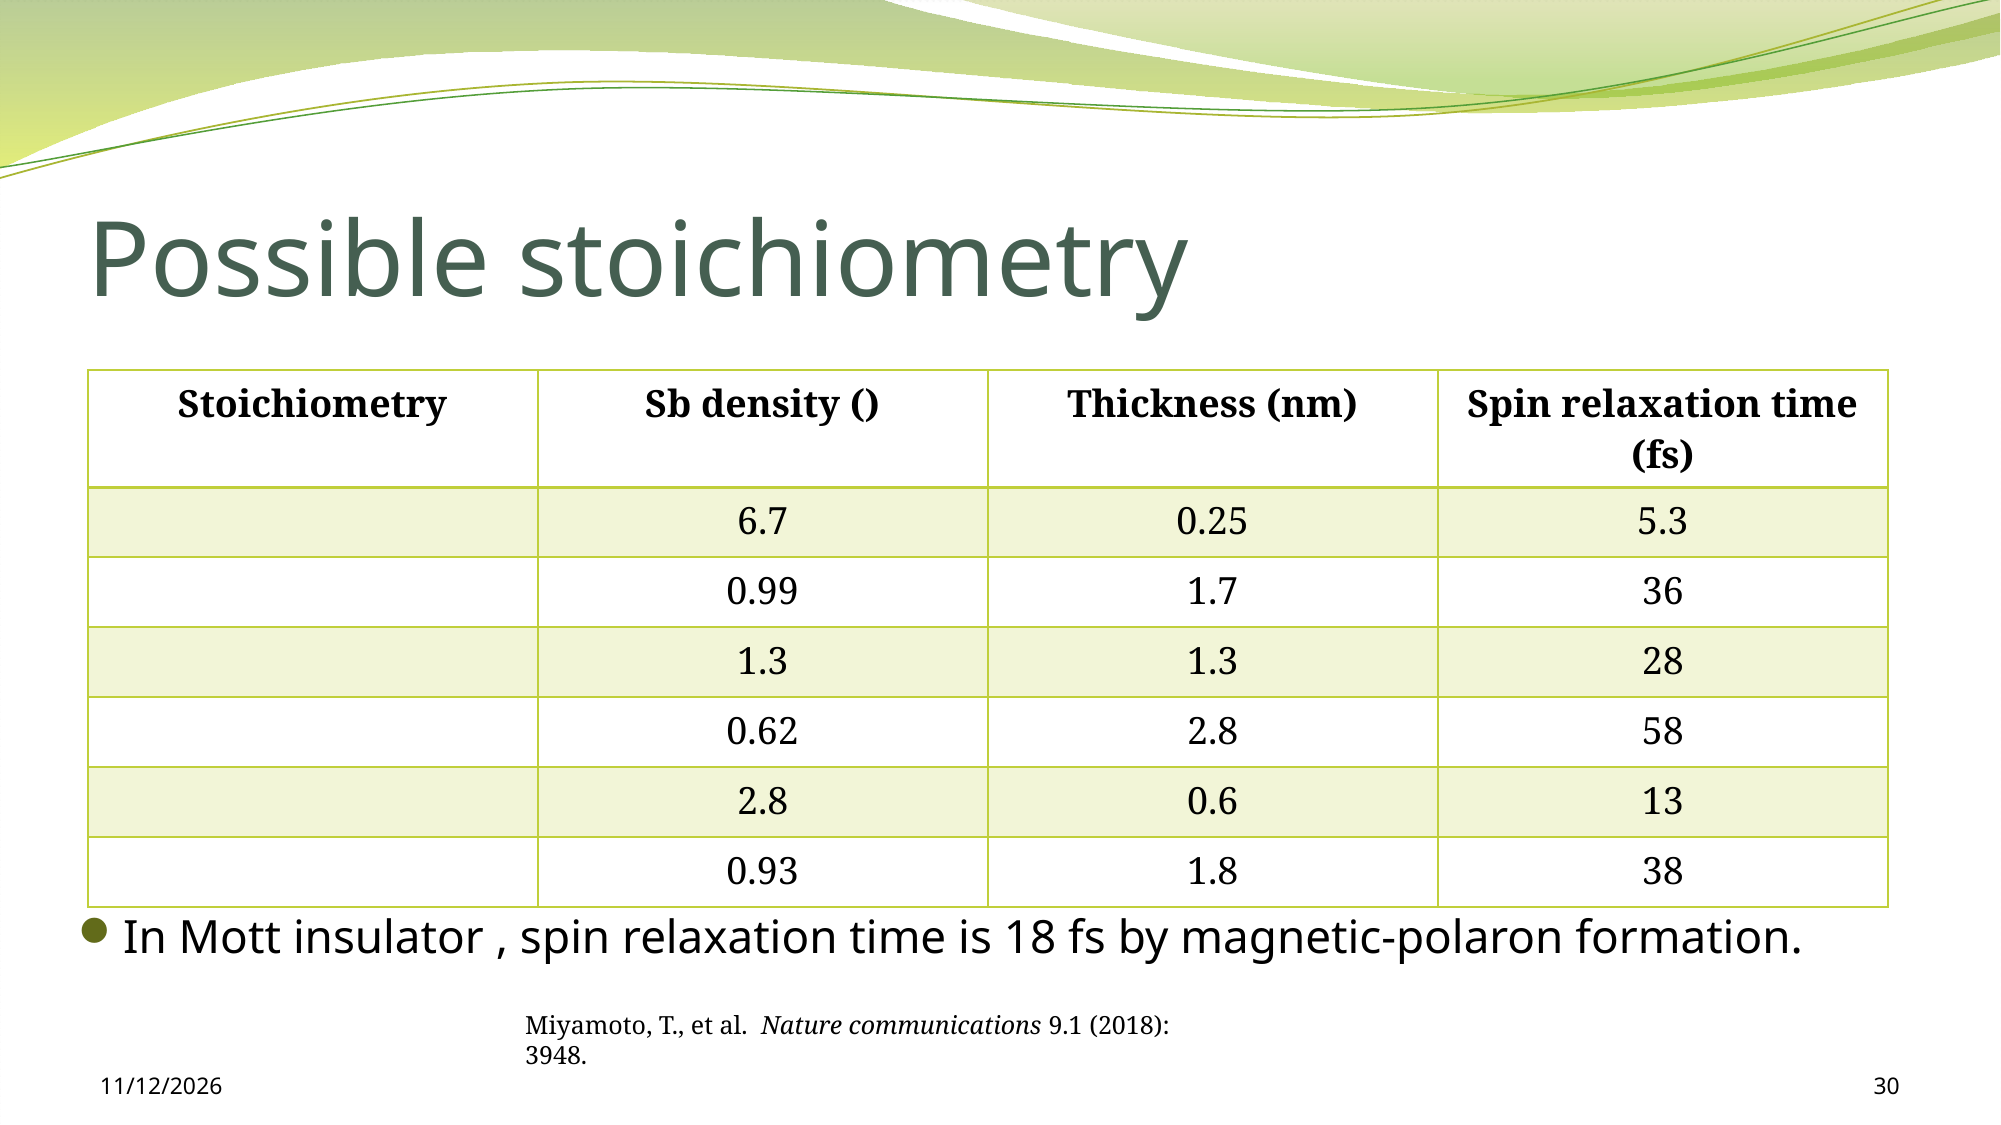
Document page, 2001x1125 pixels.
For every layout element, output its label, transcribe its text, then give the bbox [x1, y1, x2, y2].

text_box Miyamoto, T., et al. Nature communications 9.1 (2018): 3948. [510, 1002, 1227, 1077]
title Possible stoichiometry [87, 129, 1888, 318]
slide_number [99, 1042, 567, 1103]
slide_number 30 [1733, 1042, 1900, 1103]
